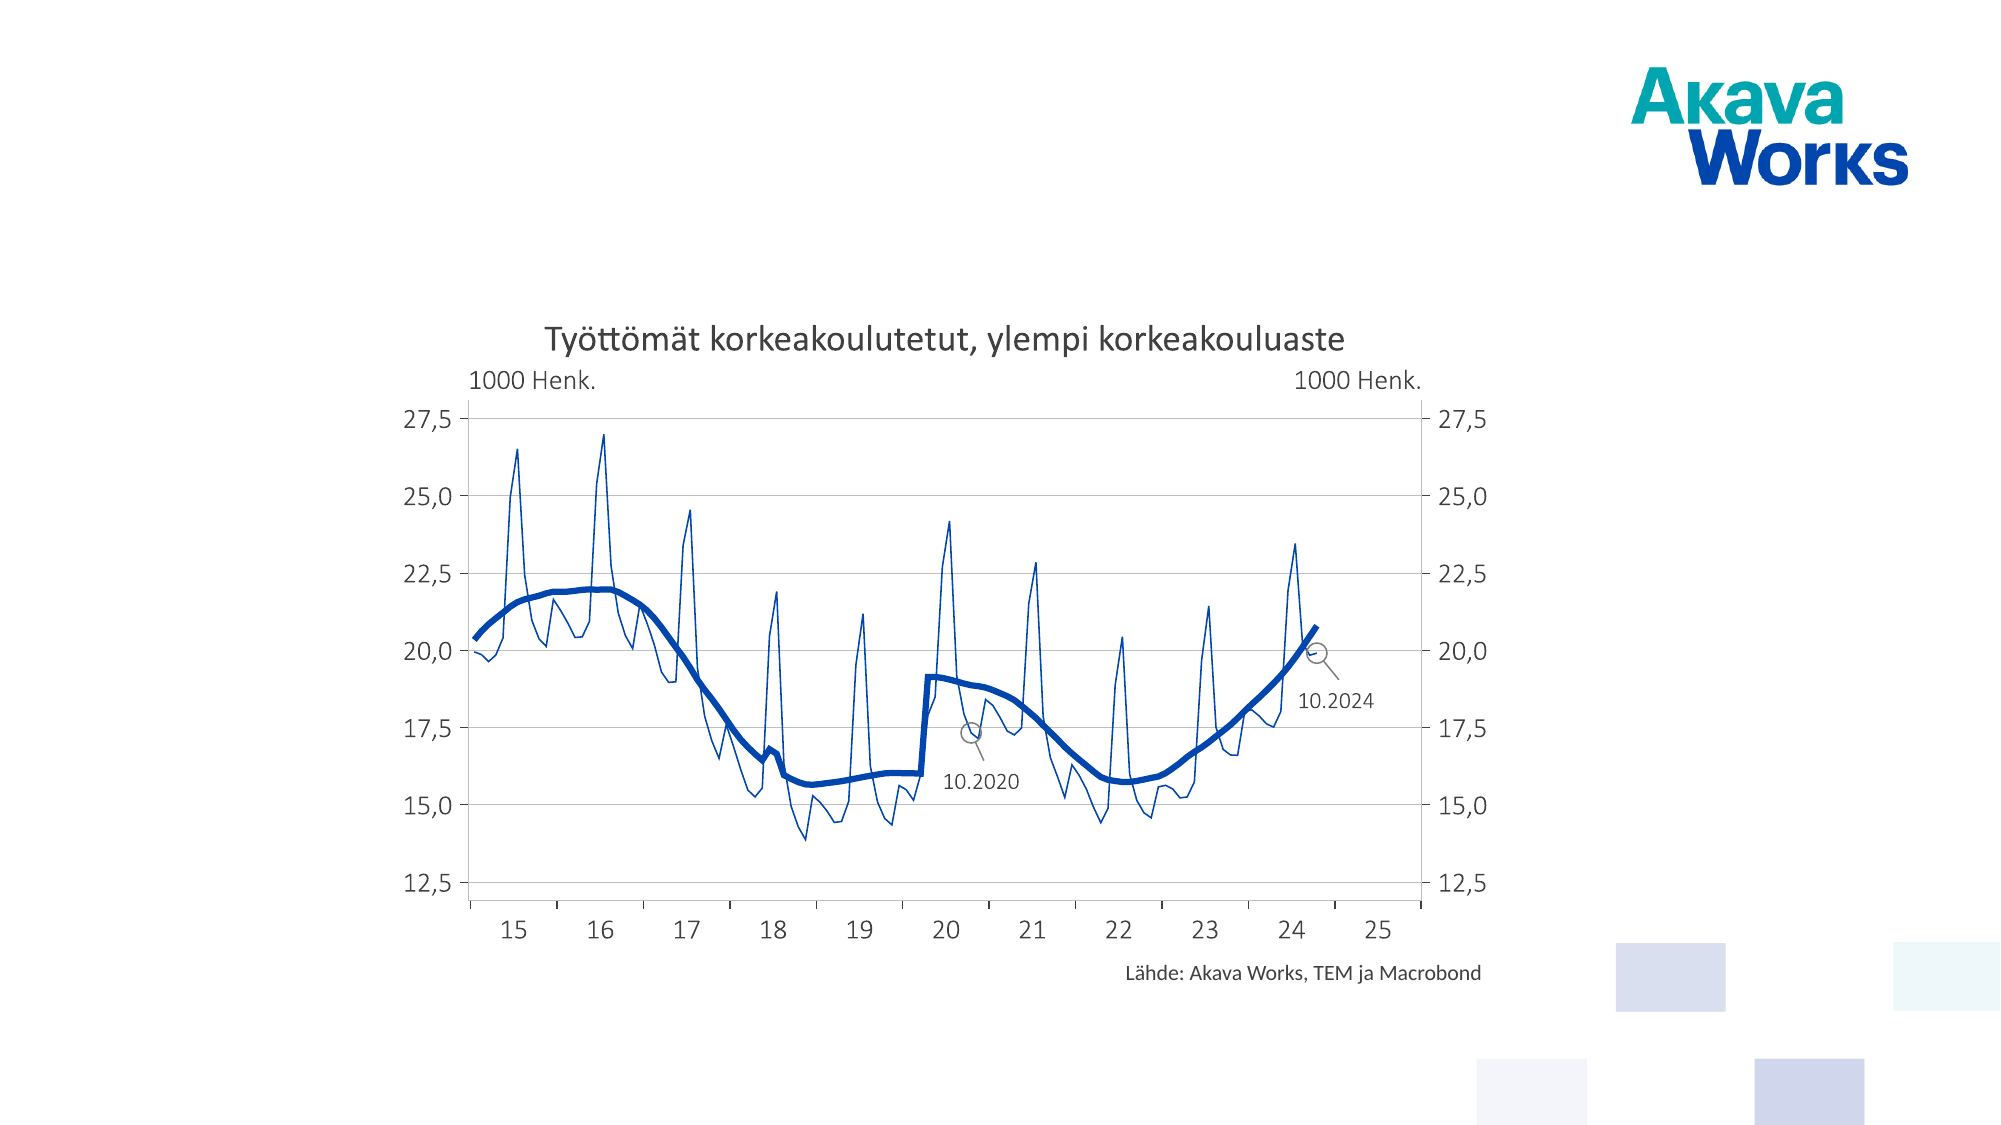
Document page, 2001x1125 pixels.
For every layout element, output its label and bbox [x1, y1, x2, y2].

list [390, 302, 1500, 1003]
picture [232, 55, 2000, 1125]
